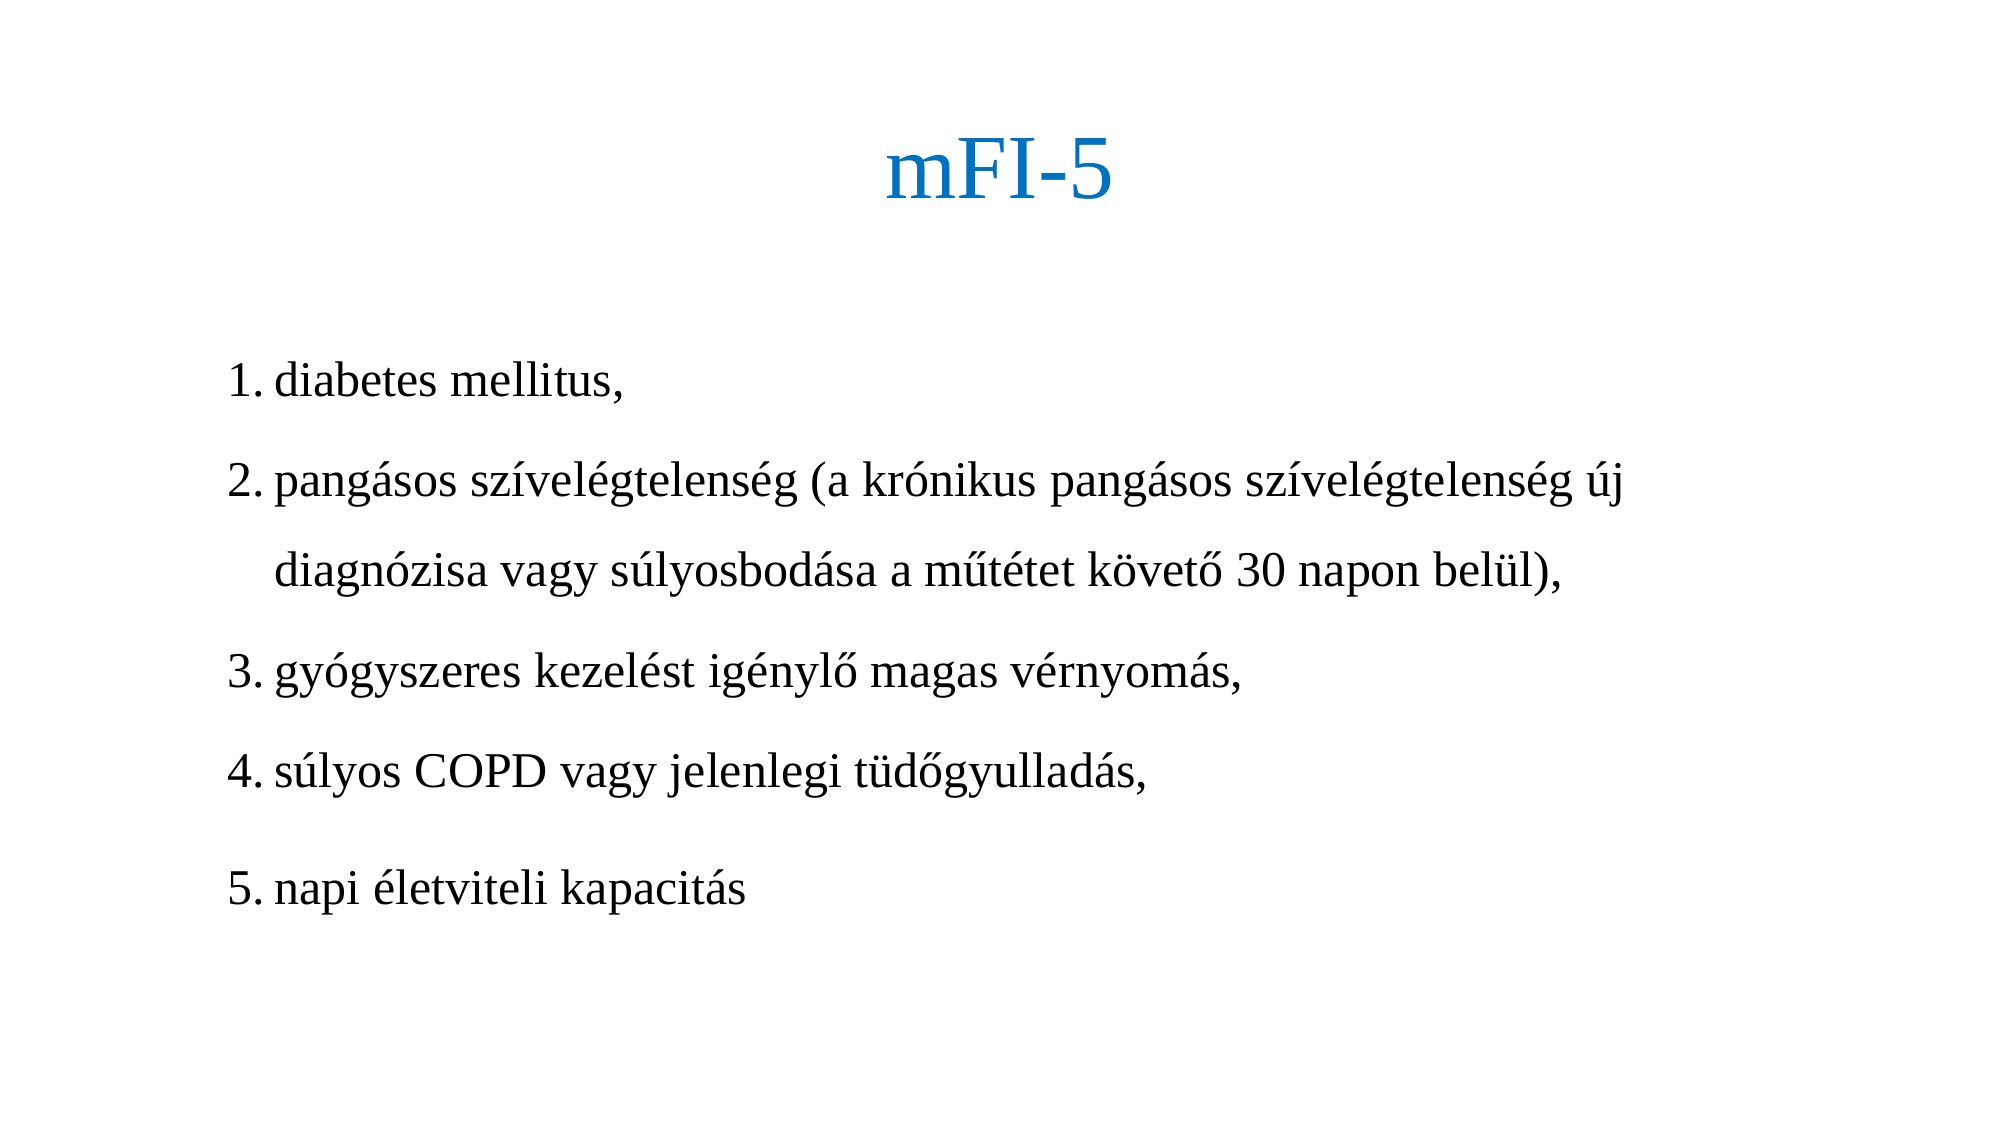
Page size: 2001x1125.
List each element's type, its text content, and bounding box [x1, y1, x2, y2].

title mFI-5 [137, 59, 1863, 278]
list diabetes mellitus, pangásos szívelégtelenség (a krónikus pangásos szívelégtelenség új diagnózisa vagy súlyosbodása a műtétet követő 30 napon belül), gyógyszeres kezelést igénylő magas vérnyomás, súlyos COPD vagy jelenlegi tüdőgyulladás, napi életviteli kapacitás [137, 308, 1863, 1054]
